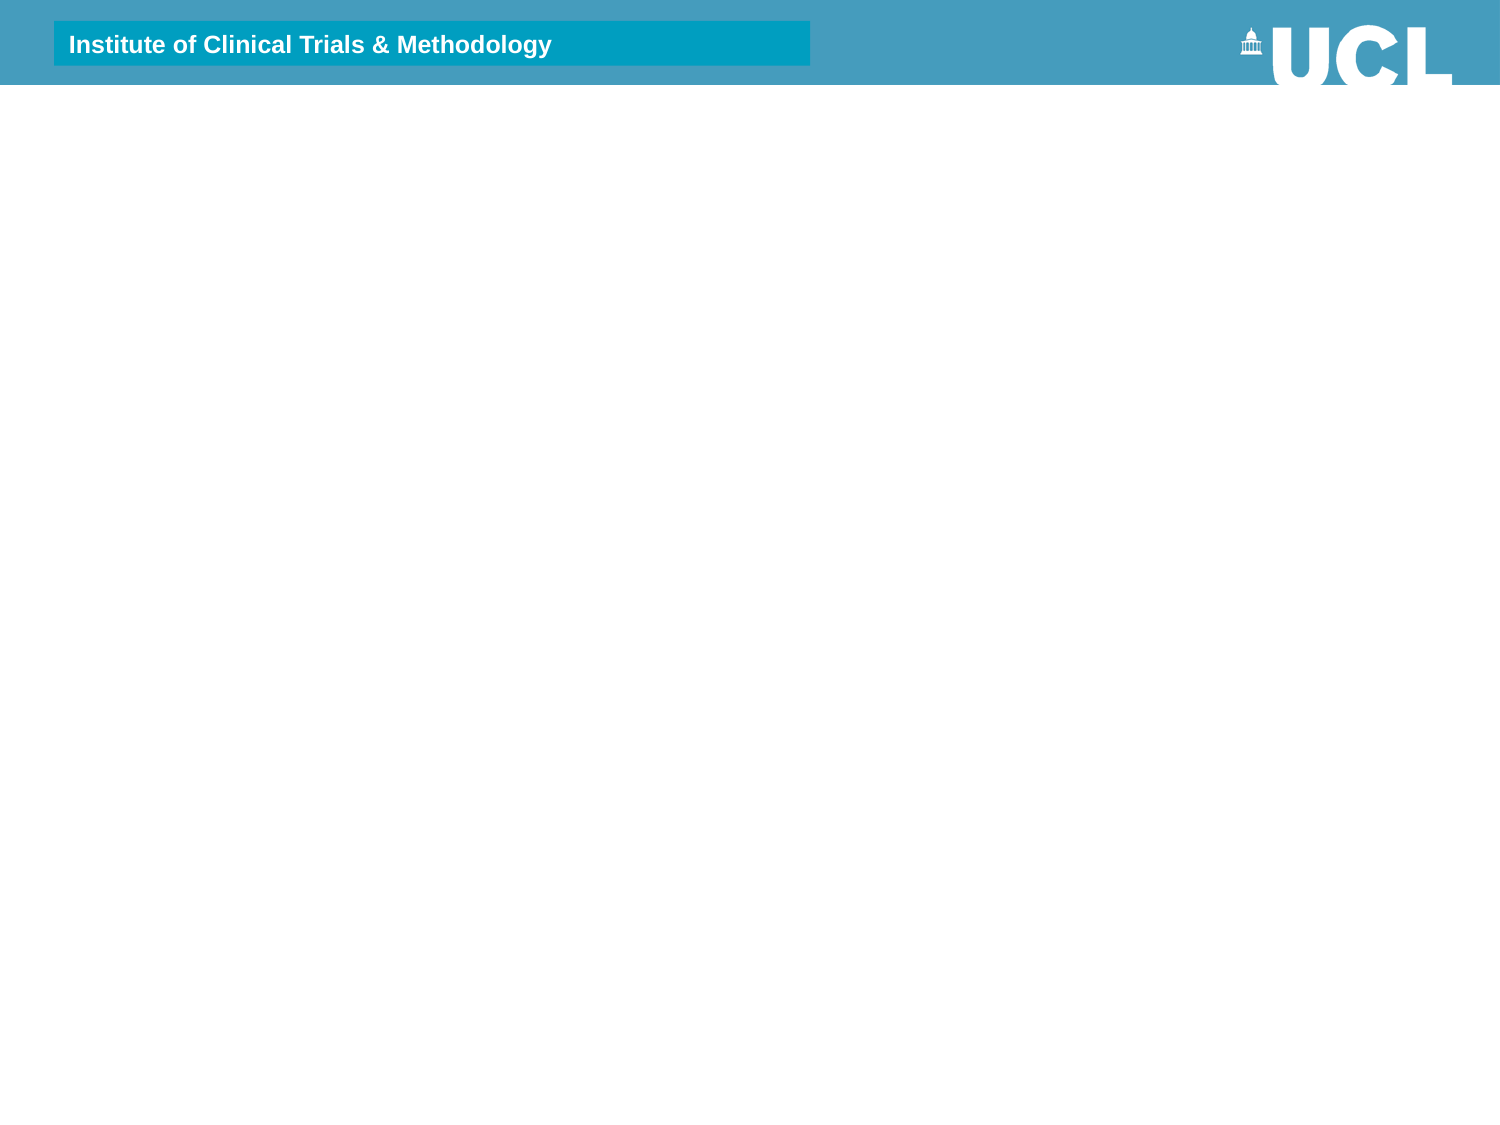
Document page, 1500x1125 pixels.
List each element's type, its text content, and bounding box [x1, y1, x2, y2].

text_box Institute of Clinical Trials & Methodology [54, 20, 811, 66]
picture [0, 0, 1500, 85]
